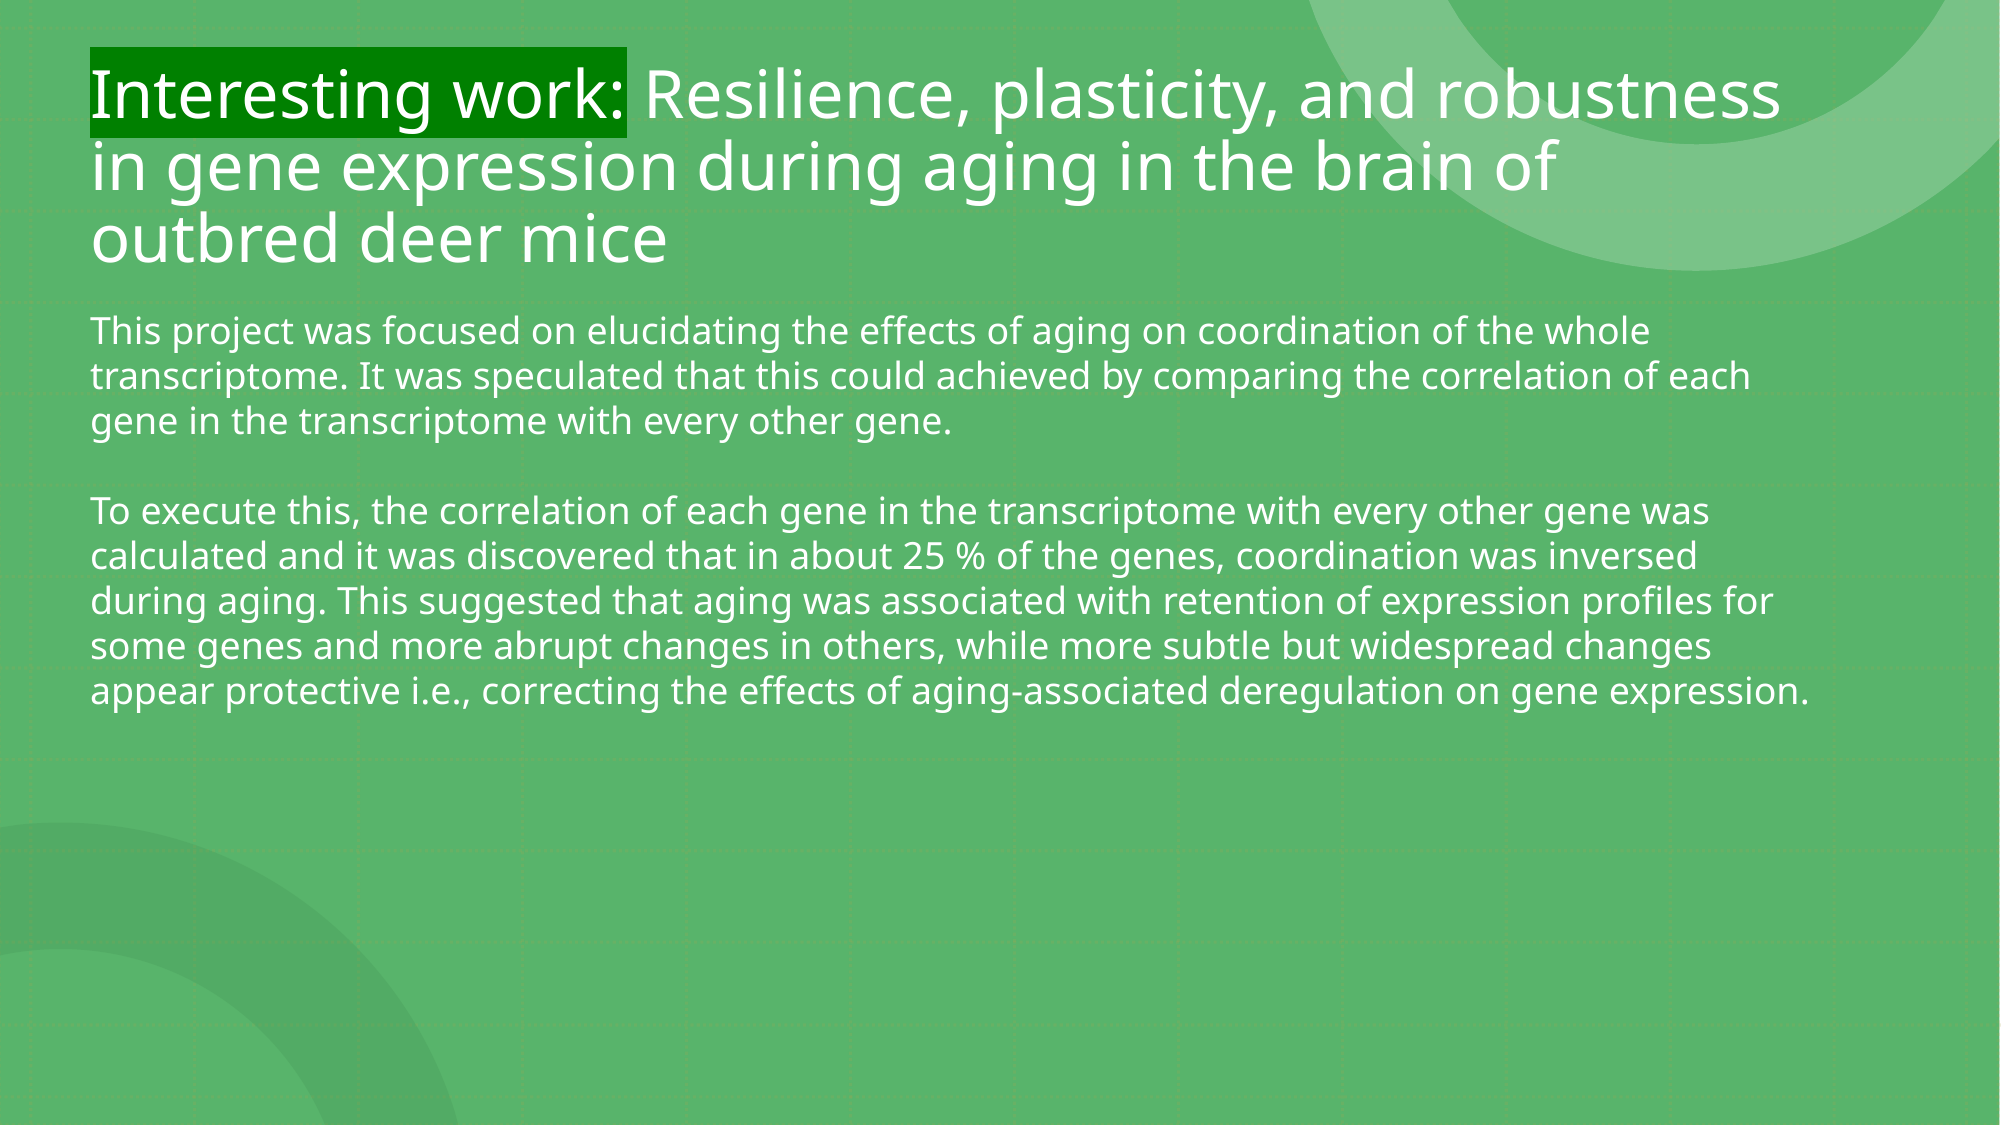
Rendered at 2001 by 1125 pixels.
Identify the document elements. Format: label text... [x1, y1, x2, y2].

list This project was focused on elucidating the effects of aging on coordination of the whole transcriptome. It was speculated that this could achieved by comparing the correlation of each gene in the transcriptome with every other gene. To execute this, the correlation of each gene in the transcriptome with every other gene was calculated and it was discovered that in about 25 % of the genes, coordination was inversed during aging. This suggested that aging was associated with retention of expression profiles for some genes and more abrupt changes in others, while more subtle but widespread changes appear protective i.e., correcting the effects of aging-associated deregulation on gene expression. [75, 299, 1834, 1014]
title Interesting work: Resilience, plasticity, and robustness in gene expression during aging in the brain of outbred deer mice [75, 59, 1834, 278]
